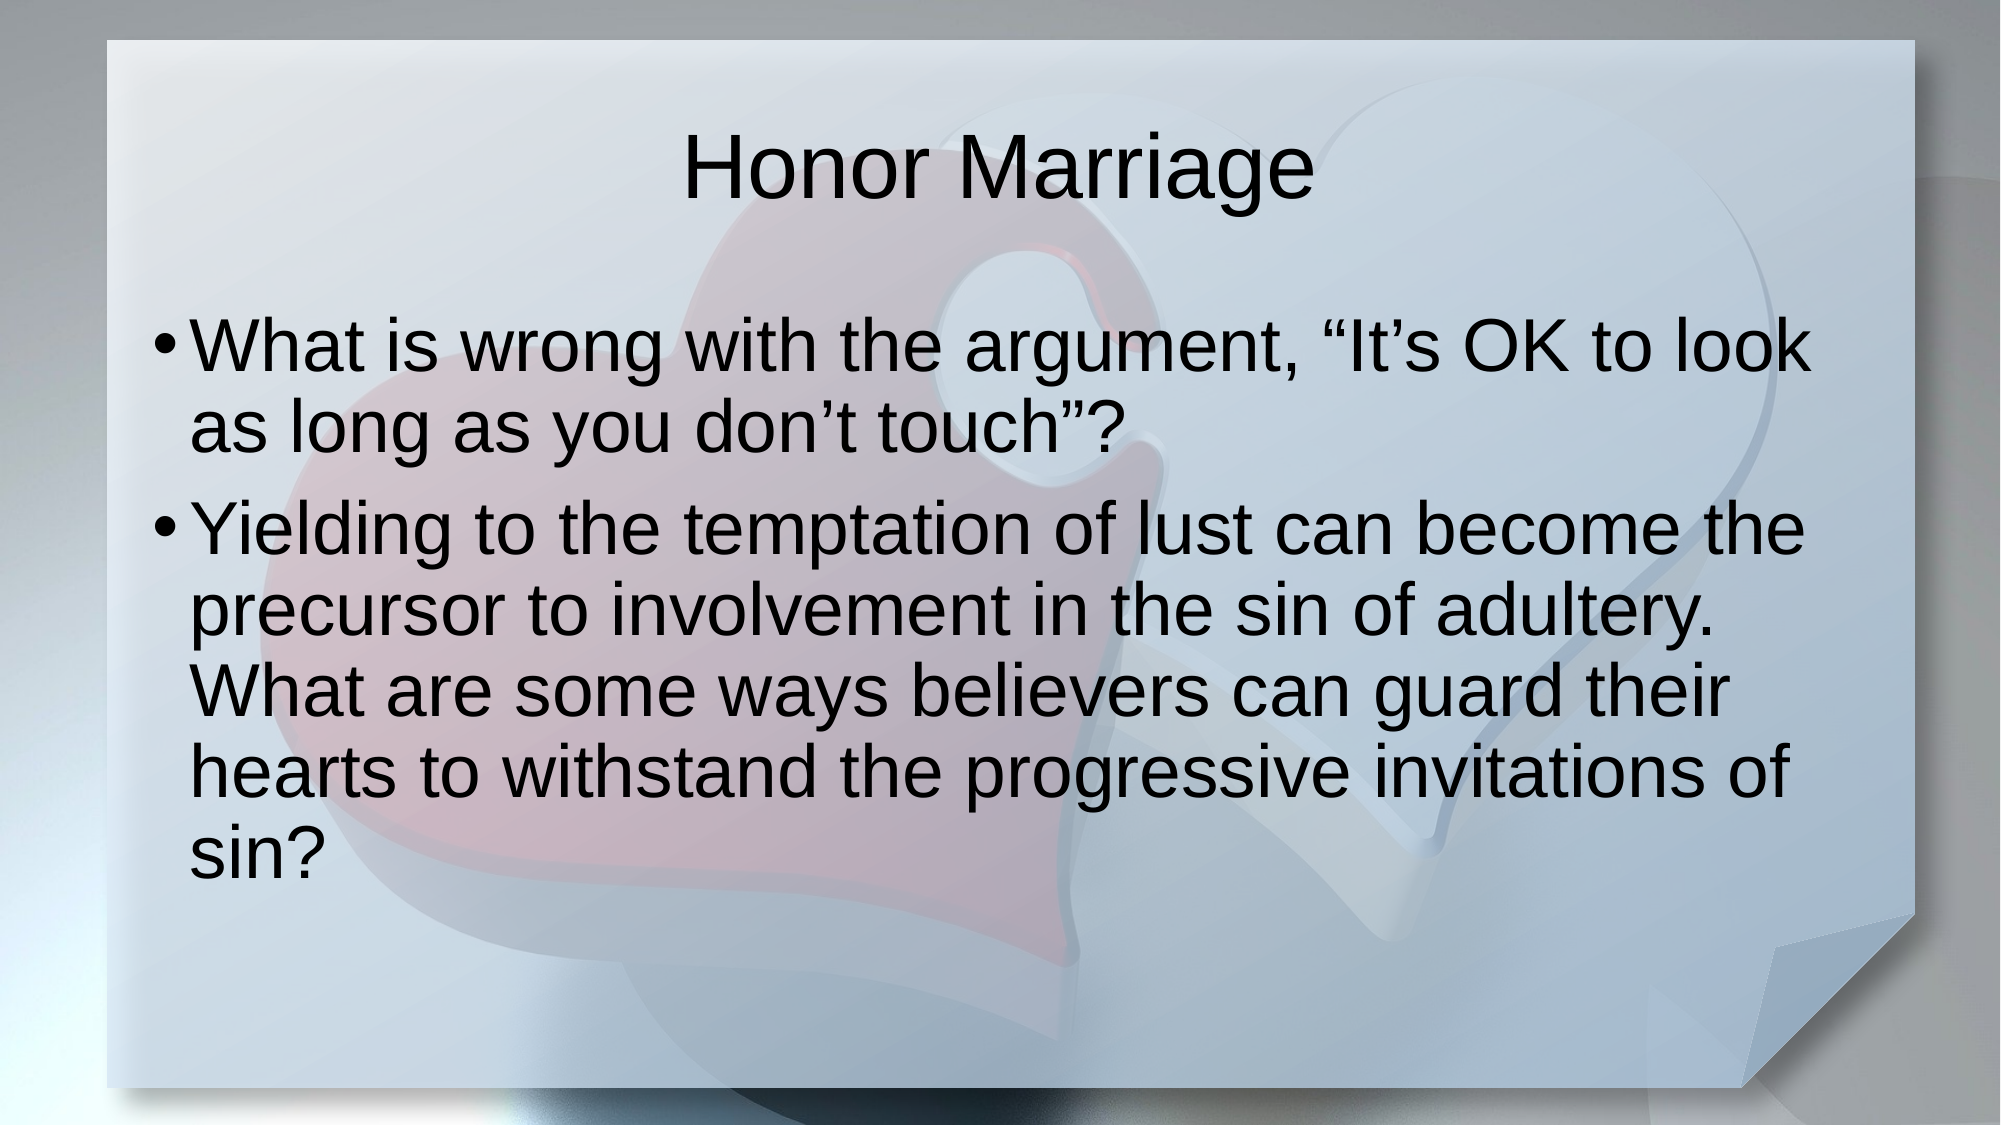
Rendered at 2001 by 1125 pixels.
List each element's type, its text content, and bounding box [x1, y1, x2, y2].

picture [0, 0, 2001, 1125]
list What is wrong with the argument, “It’s OK to look as long as you don’t touch”? Yielding to the temptation of lust can become the precursor to involvement in the sin of adultery. What are some ways believers can guard their hearts to withstand the progressive invitations of sin? [137, 299, 1863, 1014]
title Honor Marriage [137, 59, 1863, 278]
